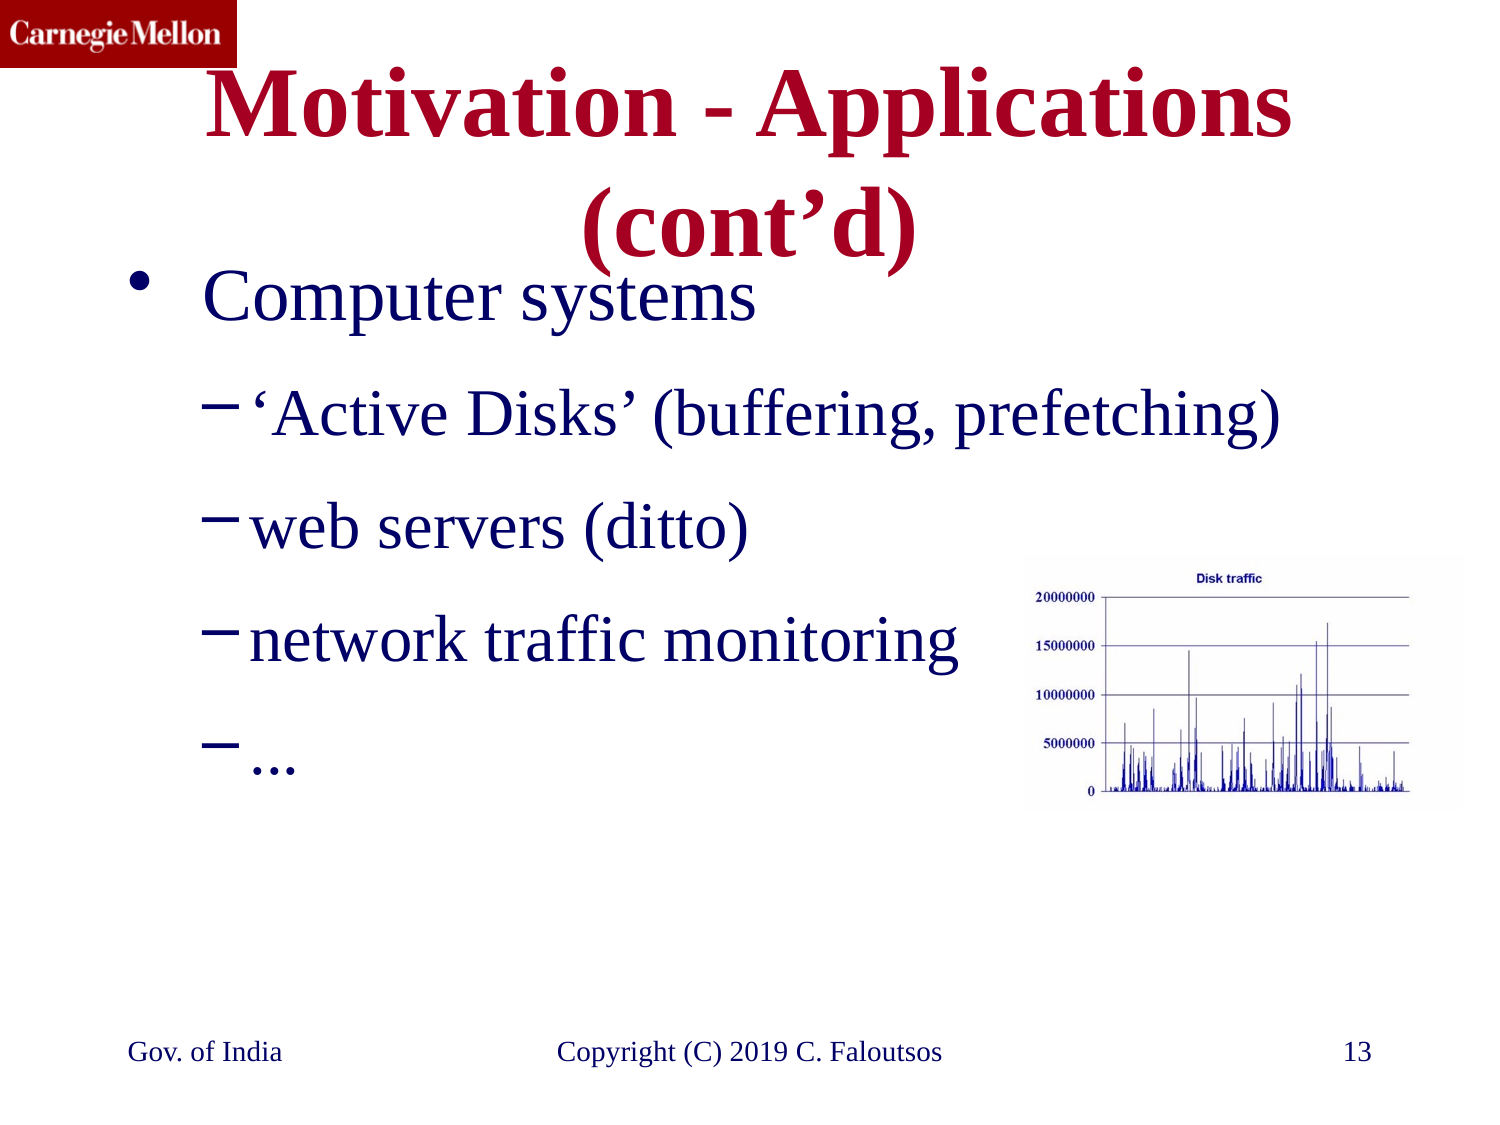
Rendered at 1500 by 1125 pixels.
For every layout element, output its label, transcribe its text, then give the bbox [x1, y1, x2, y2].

picture [1013, 541, 1475, 818]
footer Copyright (C) 2019 C. Faloutsos [512, 1024, 988, 1101]
title Motivation - Applications (cont’d) [112, 99, 1388, 213]
list Computer systems ‘Active Disks’ (buffering, prefetching) web servers (ditto) network traffic monitoring ... [112, 237, 1388, 1001]
slide_number 13 [1074, 1024, 1388, 1101]
picture [0, 0, 237, 68]
slide_number Gov. of India [112, 1024, 426, 1101]
